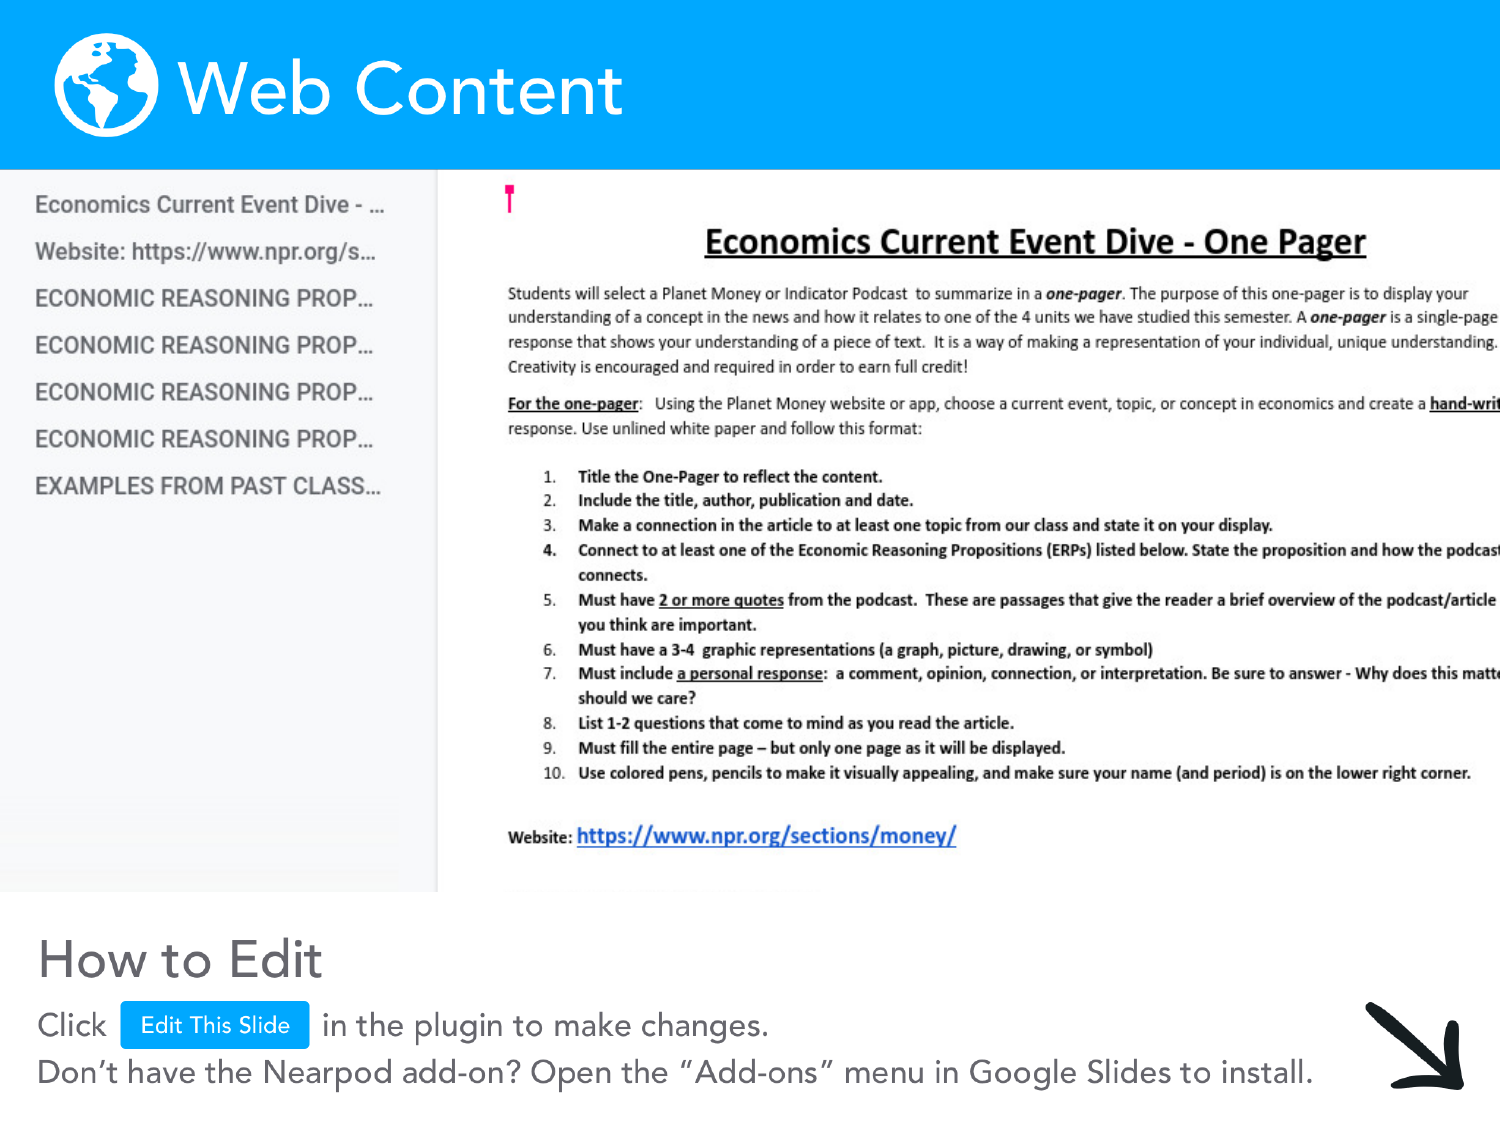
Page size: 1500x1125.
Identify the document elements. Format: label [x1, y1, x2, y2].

picture [409, 79, 445, 114]
picture [598, 70, 621, 114]
picture [179, 63, 246, 113]
picture [293, 59, 329, 114]
picture [55, 34, 158, 136]
picture [357, 61, 402, 114]
picture [454, 79, 484, 113]
picture [490, 70, 513, 114]
picture [0, 170, 1500, 1125]
picture [252, 79, 285, 114]
picture [521, 79, 554, 114]
picture [562, 79, 592, 113]
